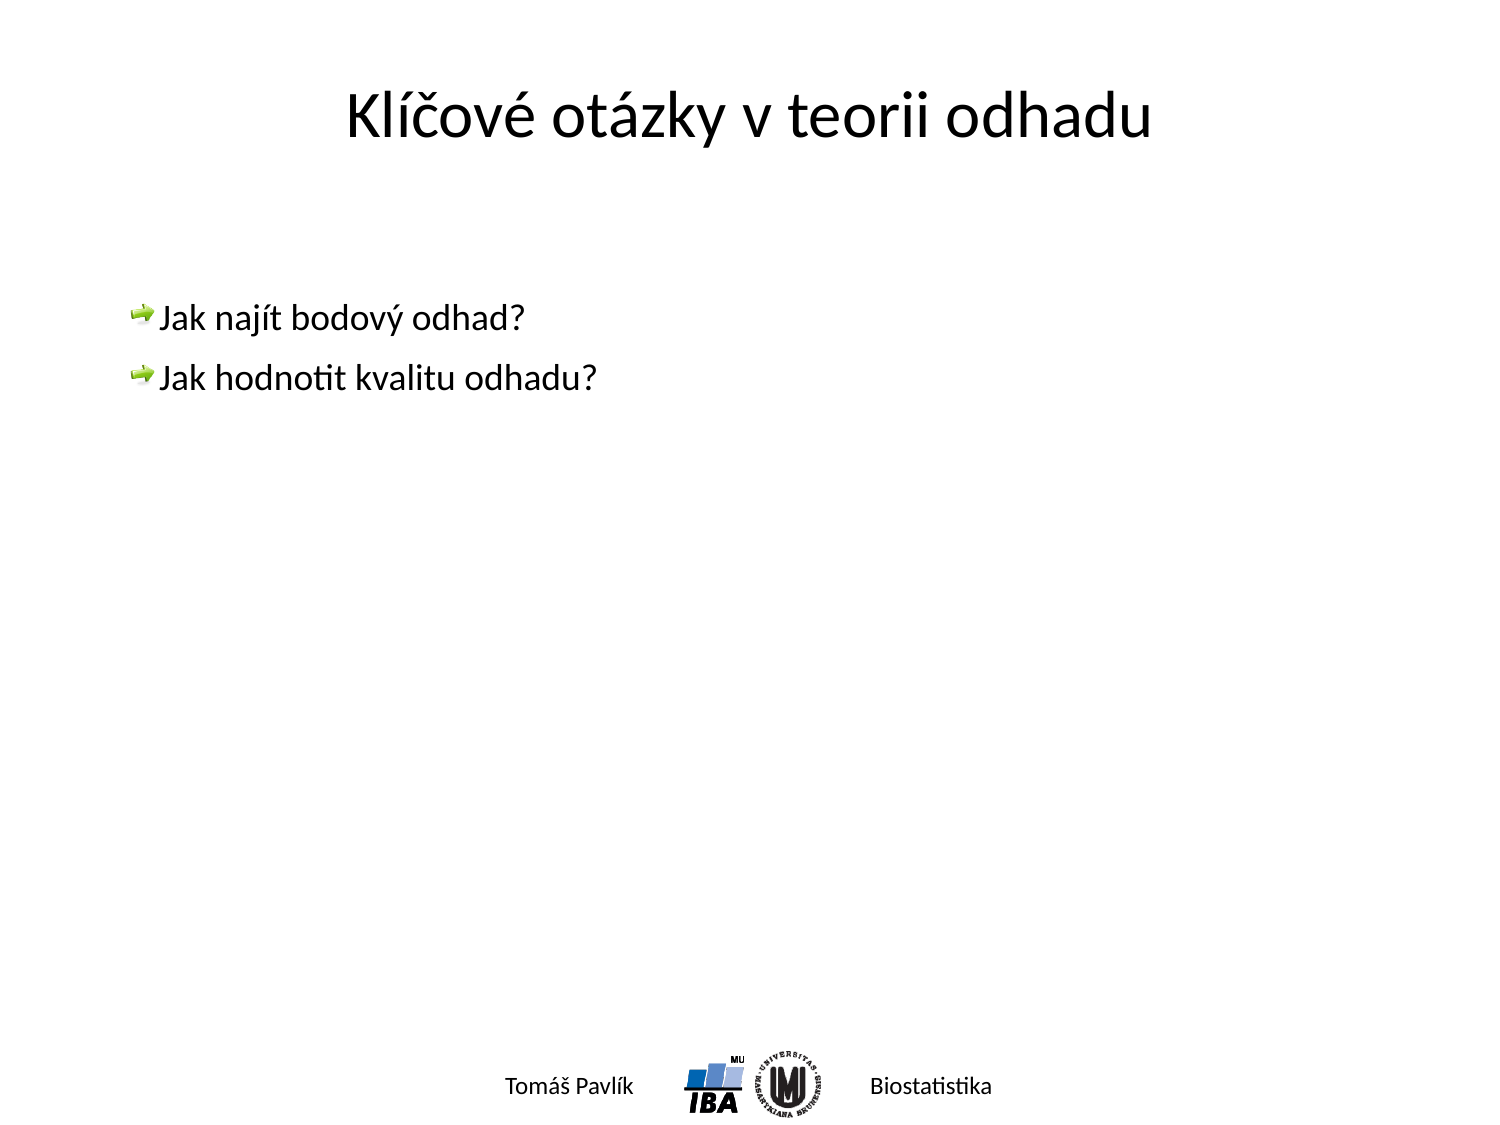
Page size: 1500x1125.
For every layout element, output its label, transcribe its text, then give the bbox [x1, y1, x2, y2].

picture [129, 301, 156, 329]
picture [684, 1056, 744, 1113]
title Klíčové otázky v teorii odhadu [75, 45, 1425, 176]
picture [755, 1055, 821, 1118]
text_box Jak najít bodový odhad? Jak hodnotit kvalitu odhadu? [114, 269, 1386, 1055]
picture [129, 362, 156, 389]
